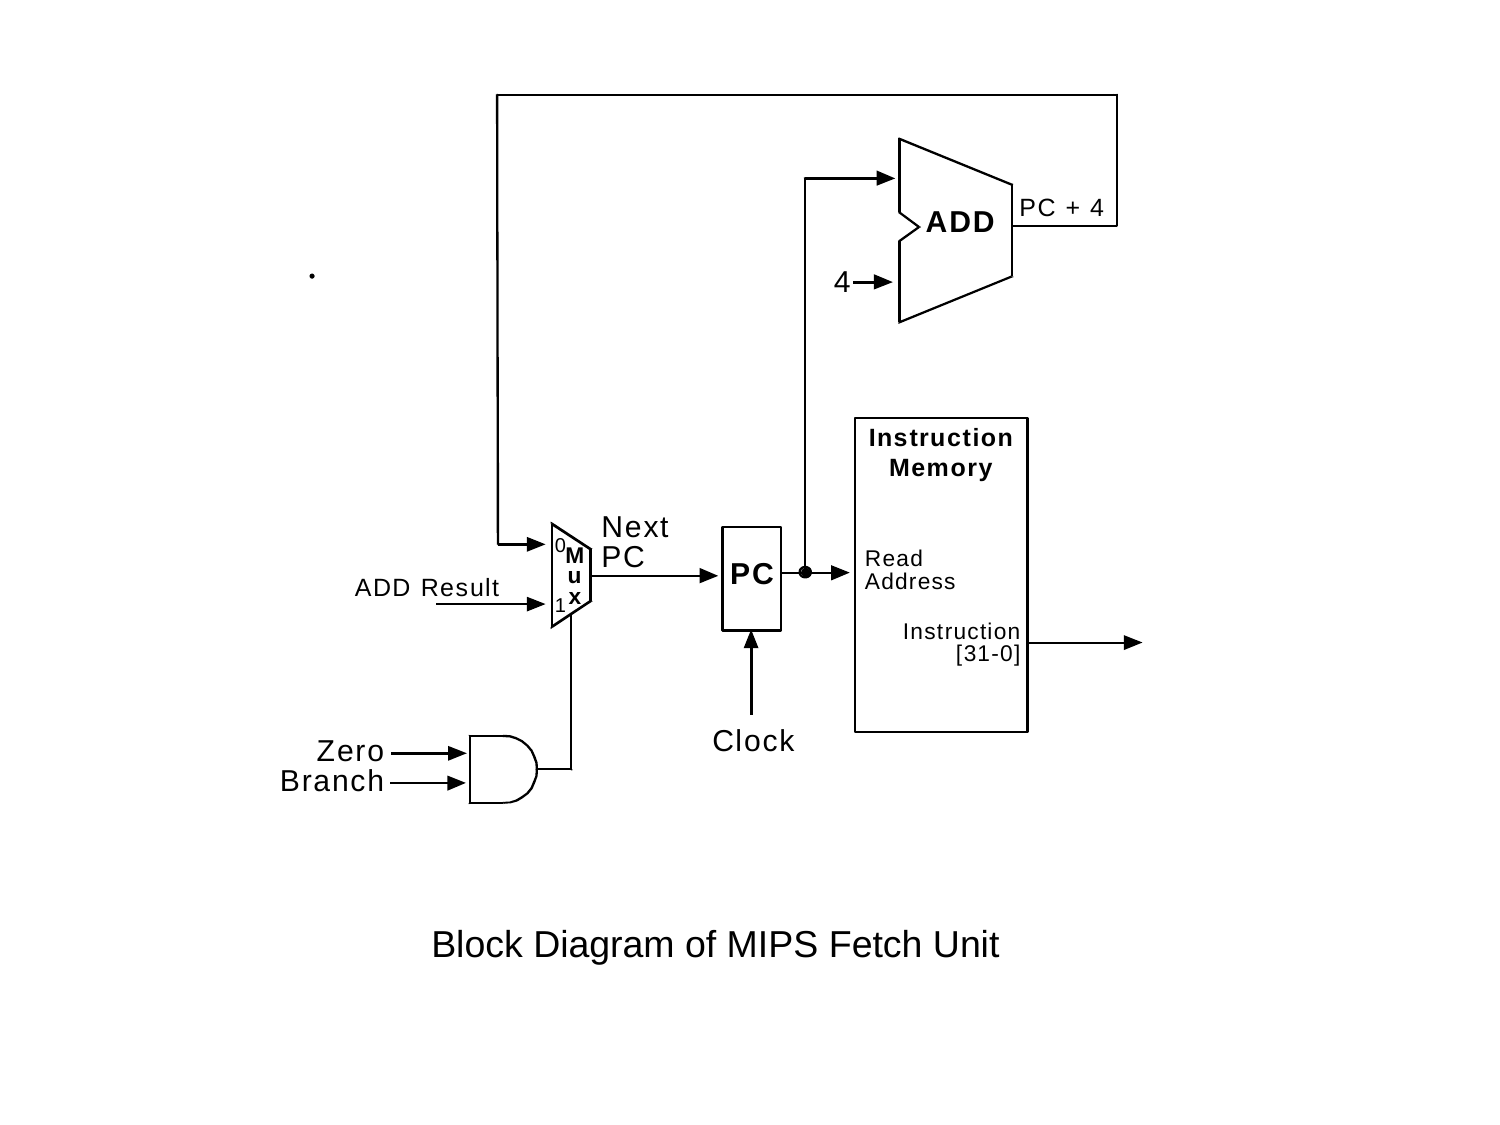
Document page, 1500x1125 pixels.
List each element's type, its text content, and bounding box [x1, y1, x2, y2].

picture [249, 49, 1166, 836]
text_box Block Diagram of MIPS Fetch Unit [416, 912, 1015, 973]
